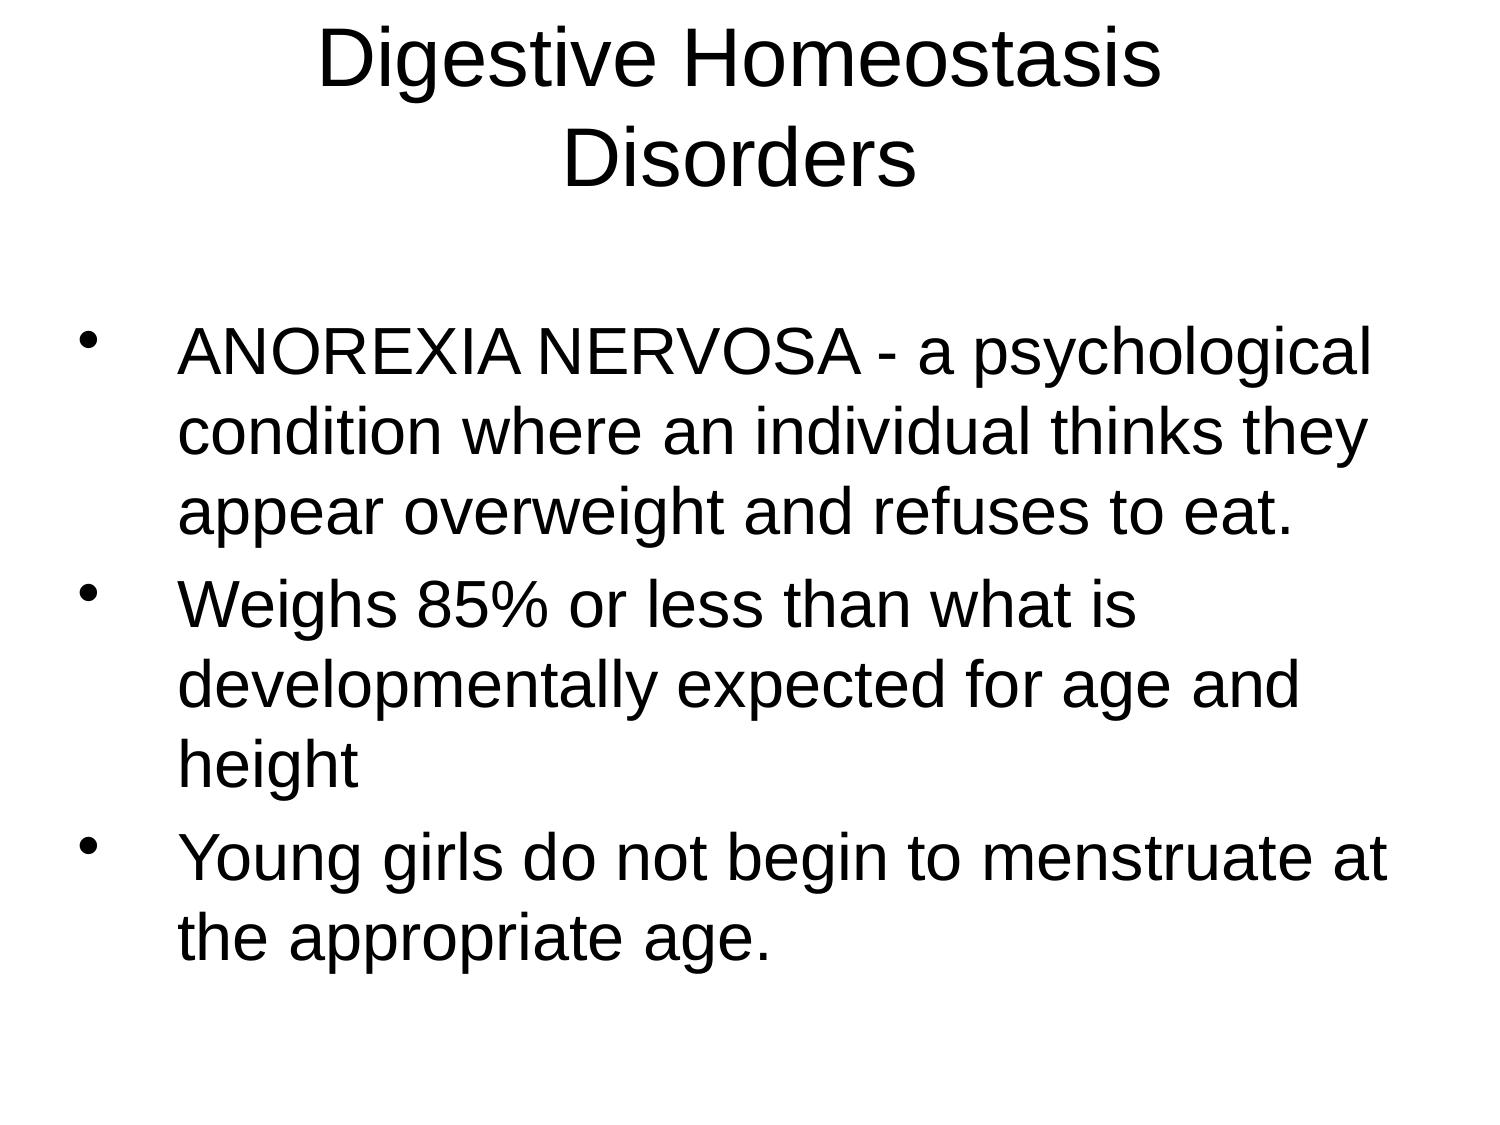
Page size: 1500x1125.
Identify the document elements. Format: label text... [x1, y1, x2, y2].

title Digestive Homeostasis Disorders [152, 0, 1328, 220]
list ANOREXIA NERVOSA - a psychological condition where an individual thinks they appear overweight and refuses to eat. Weighs 85% or less than what is developmentally expected for age and height Young girls do not begin to menstruate at the appropriate age. [62, 299, 1451, 1063]
